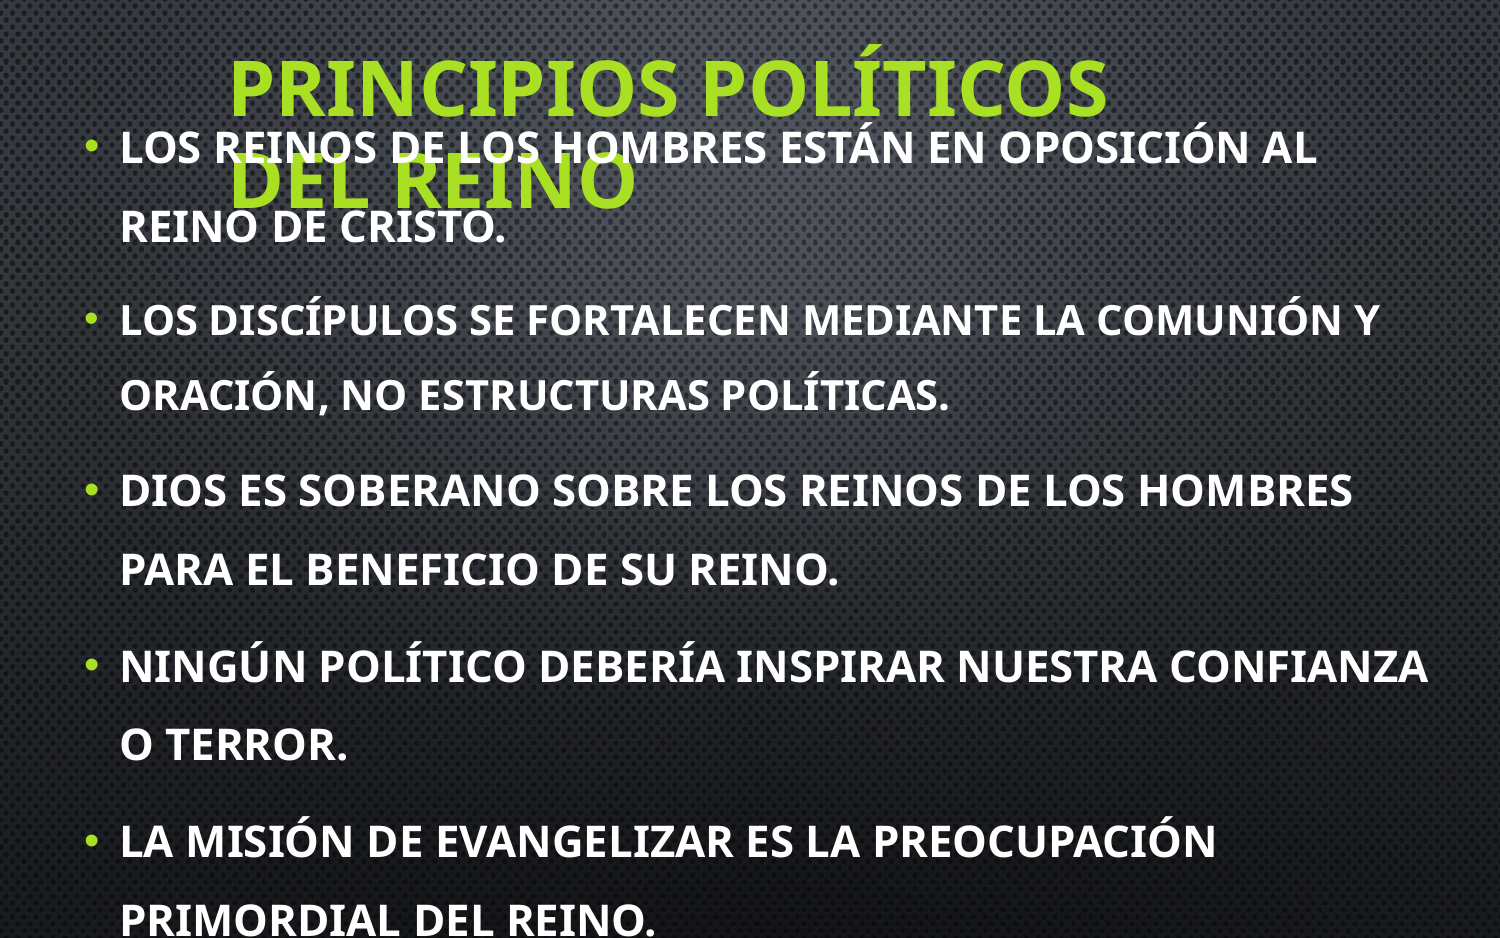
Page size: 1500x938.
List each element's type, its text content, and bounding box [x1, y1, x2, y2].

list Los reinos de los hombres están en oposición al Reino de Cristo. Los discípulos se fortalecen mediante la Comunión y Oración, no estructuras políticas. Dios es soberano sobre los reinos de los hombres para el beneficio de Su Reino. Ningún político debería inspirar nuestra Confianza o Terror. La misión de evangelizar es la preocupación primordial del Reino. [69, 228, 1457, 907]
title Principios Políticos del reino [212, 34, 1457, 228]
